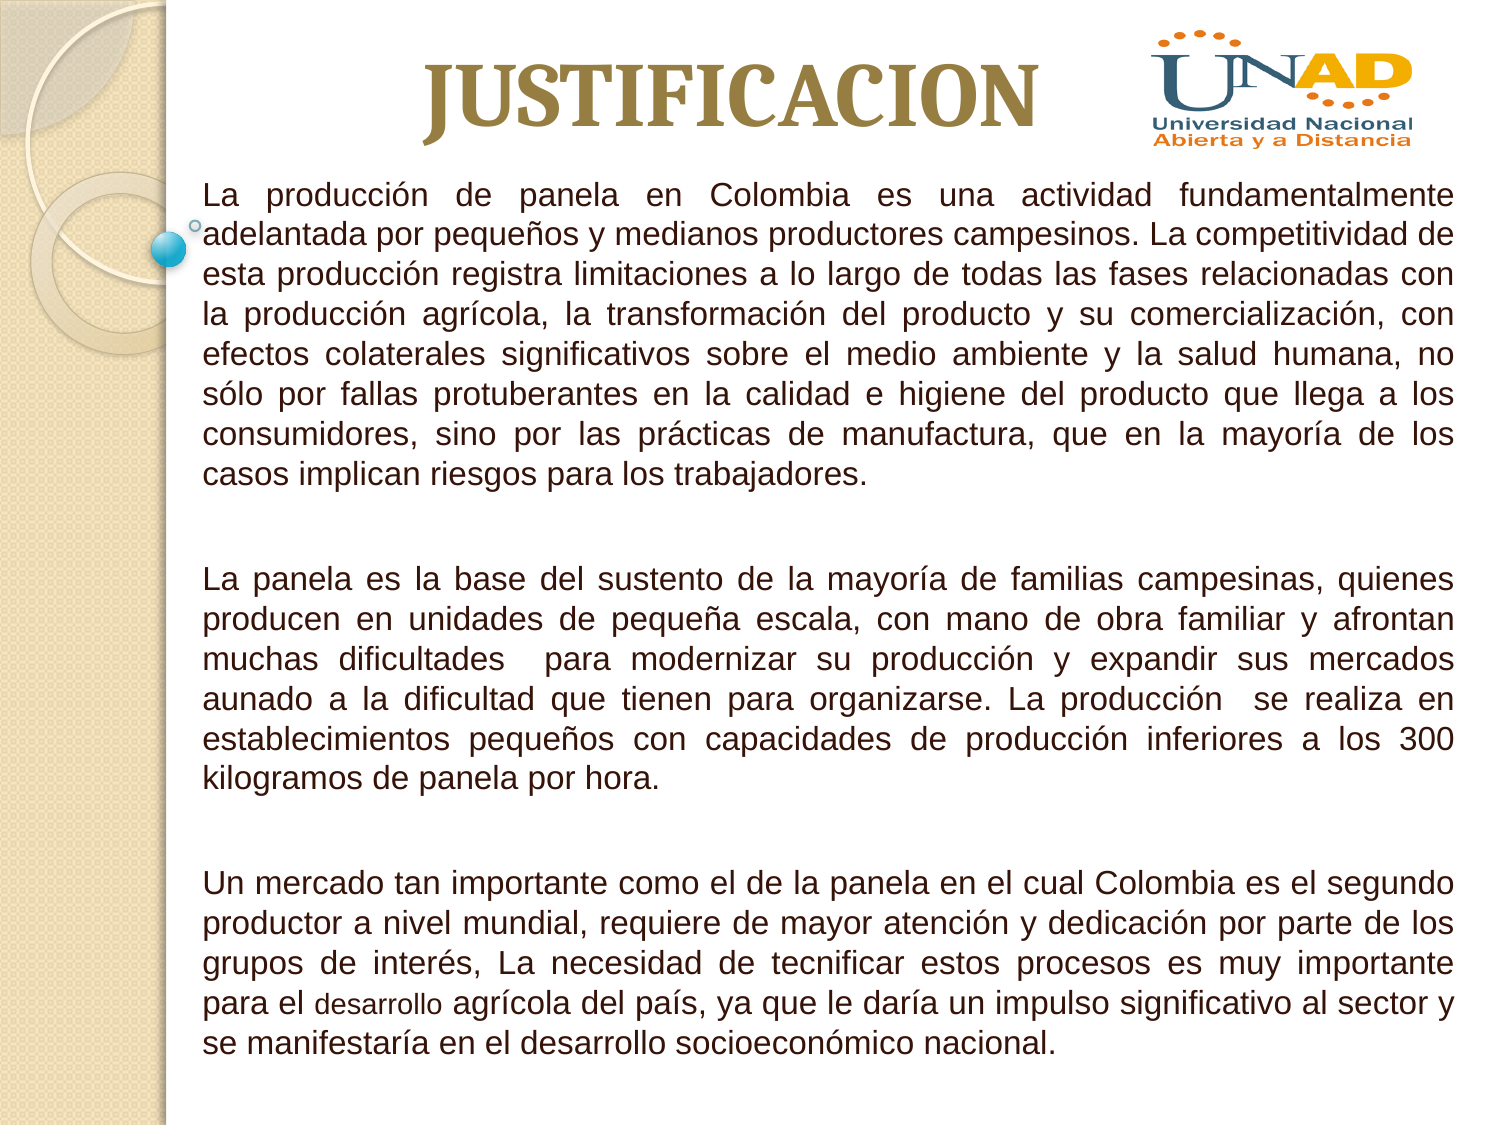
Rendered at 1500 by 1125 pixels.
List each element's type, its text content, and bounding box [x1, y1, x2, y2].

picture [1151, 30, 1412, 150]
title JUSTIFICACION [88, 42, 1145, 153]
subtitle La producción de panela en Colombia es una actividad fundamentalmente adelantada por pequeños y medianos productores campesinos. La competitividad de esta producción registra limitaciones a lo largo de todas las fases relacionadas con la producción agrícola, la transformación del producto y su comercialización, con efectos colaterales significativos sobre el medio ambiente y la salud humana, no sólo por fallas protuberantes en la calidad e higiene del producto que llega a los consumidores, sino por las prácticas de manufactura, que en la mayoría de los casos implican riesgos para los trabajadores. La panela es la base del sustento de la mayoría de familias campesinas, quienes producen en unidades de pequeña escala, con mano de obra familiar y afrontan muchas dificultades para modernizar su producción y expandir sus mercados aunado a la dificultad que tienen para organizarse. La producción se realiza en establecimientos pequeños con capacidades de producción inferiores a los 300 kilogramos de panela por hora. Un mercado tan importante como el de la panela en el cual Colombia es el segundo productor a nivel mundial, requiere de mayor atención y dedicación por parte de los grupos de interés, La necesidad de tecnificar estos procesos es muy importante para el desarrollo agrícola del país, ya que le daría un impulso significativo al sector y se manifestaría en el desarrollo socioeconómico nacional. [183, 172, 1472, 826]
